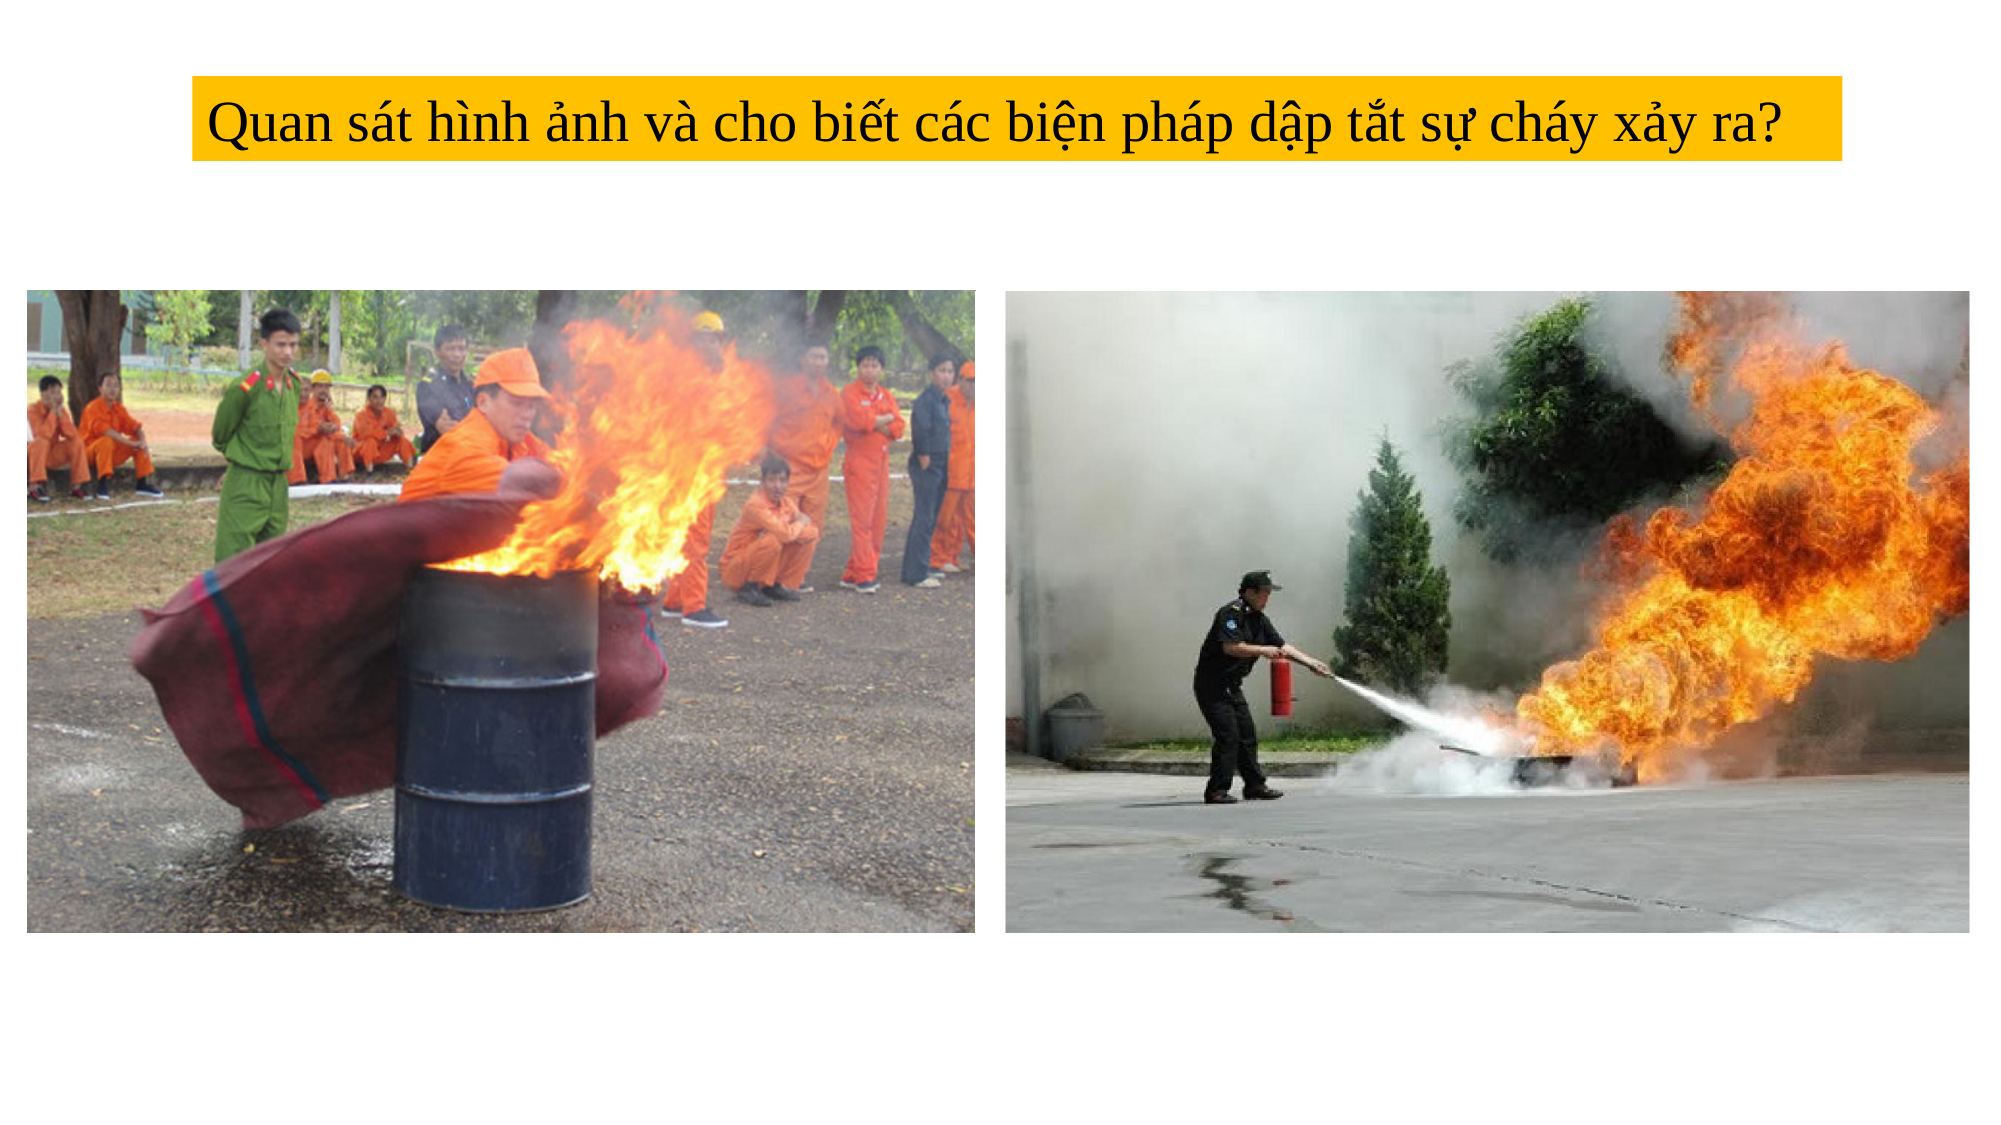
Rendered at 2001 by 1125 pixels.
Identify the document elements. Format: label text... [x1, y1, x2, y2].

picture [27, 290, 2000, 933]
text_box Quan sát hình ảnh và cho biết các biện pháp dập tắt sự cháy xảy ra? [192, 76, 1843, 161]
